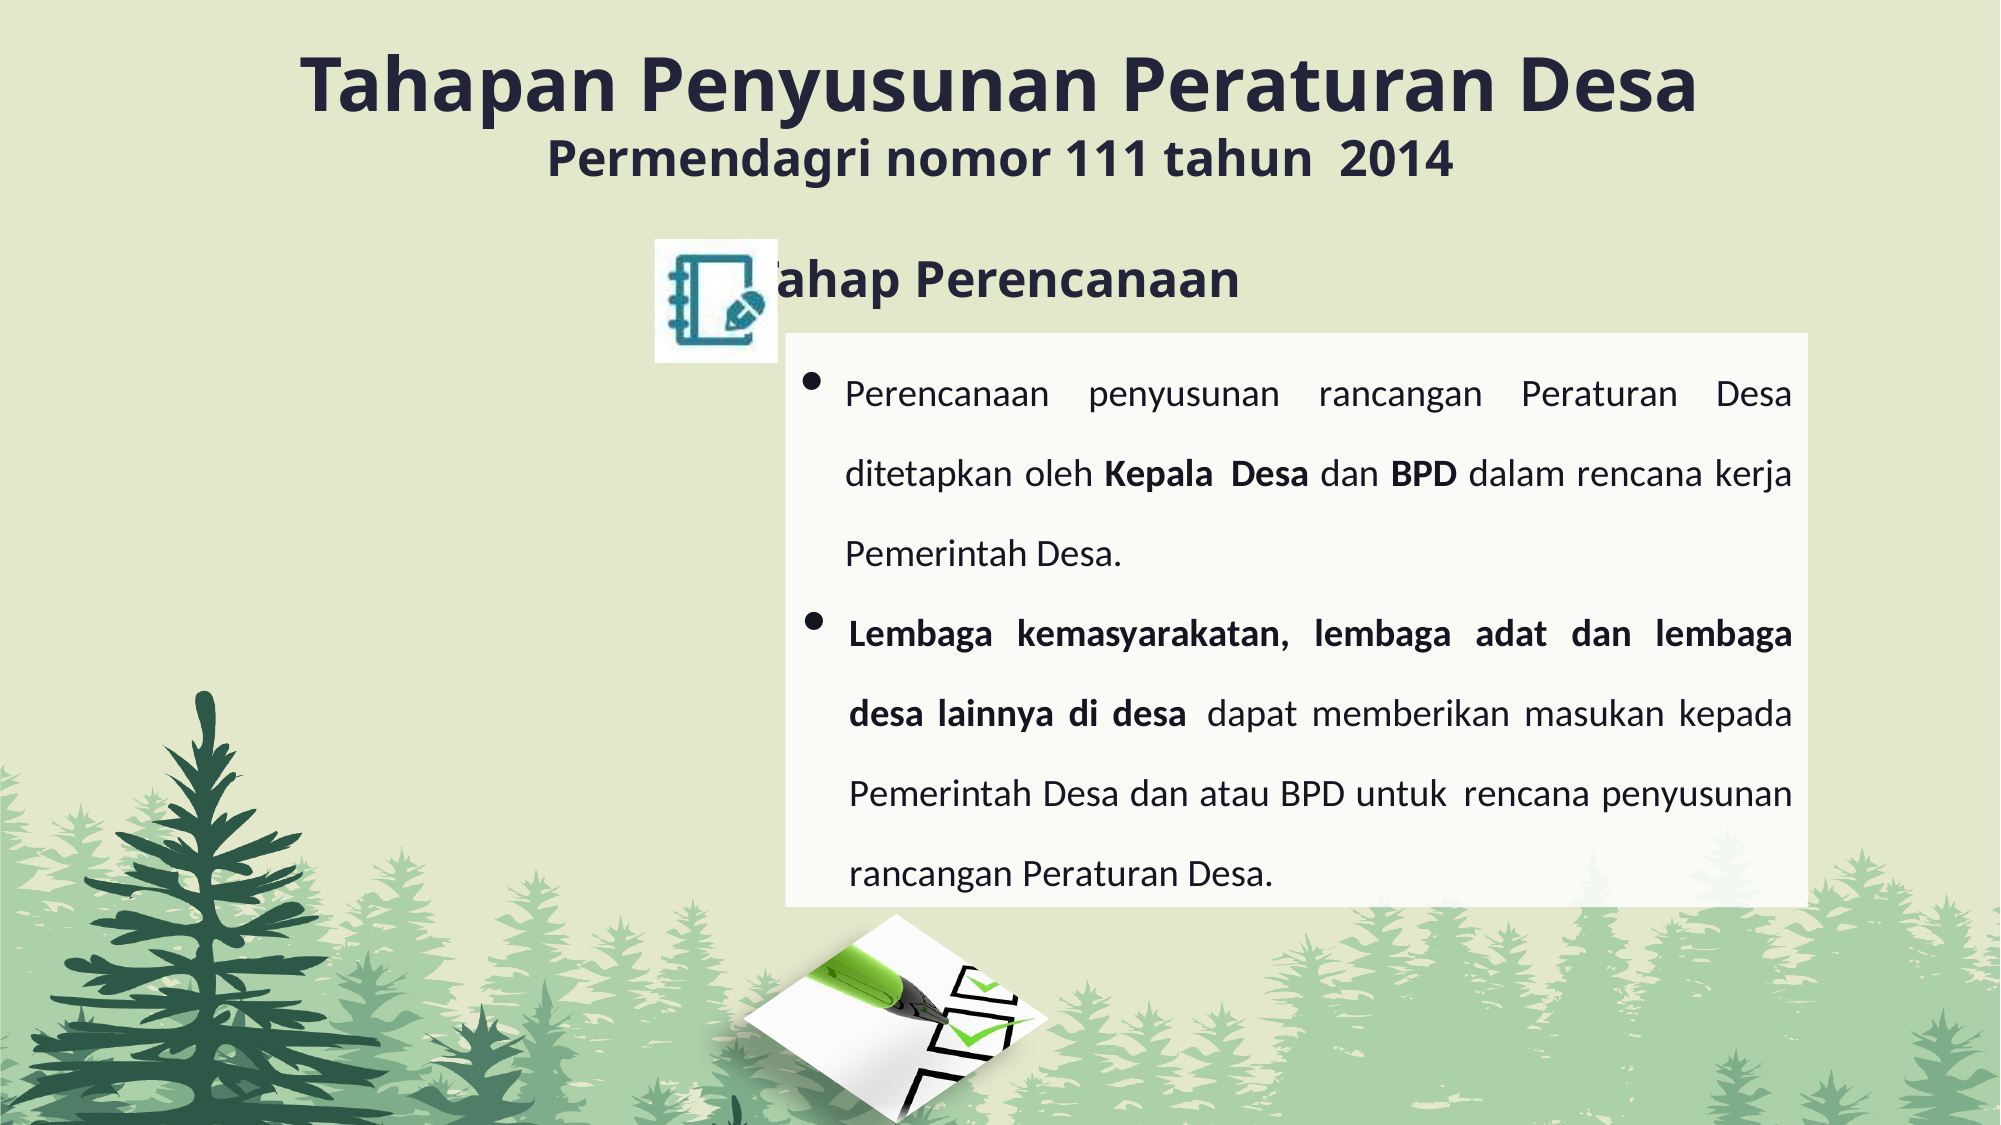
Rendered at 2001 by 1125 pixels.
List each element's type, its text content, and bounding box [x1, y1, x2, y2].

text_box [654, 239, 778, 363]
text_box Tahap Perencanaan [778, 239, 1257, 315]
picture [0, 652, 2000, 1125]
text_box Perencanaan penyusunan rancangan Peraturan Desa ditetapkan oleh Kepala Desa dan BPD dalam rencana kerja Pemerintah Desa. Lembaga kemasyarakatan, lembaga adat dan lembaga desa lainnya di desa dapat memberikan masukan kepada Pemerintah Desa dan atau BPD untuk rencana penyusunan rancangan Peraturan Desa. [785, 332, 1809, 908]
text_box Tahapan Penyusunan Peraturan Desa Permendagri nomor 111 tahun 2014 [90, 29, 1910, 195]
